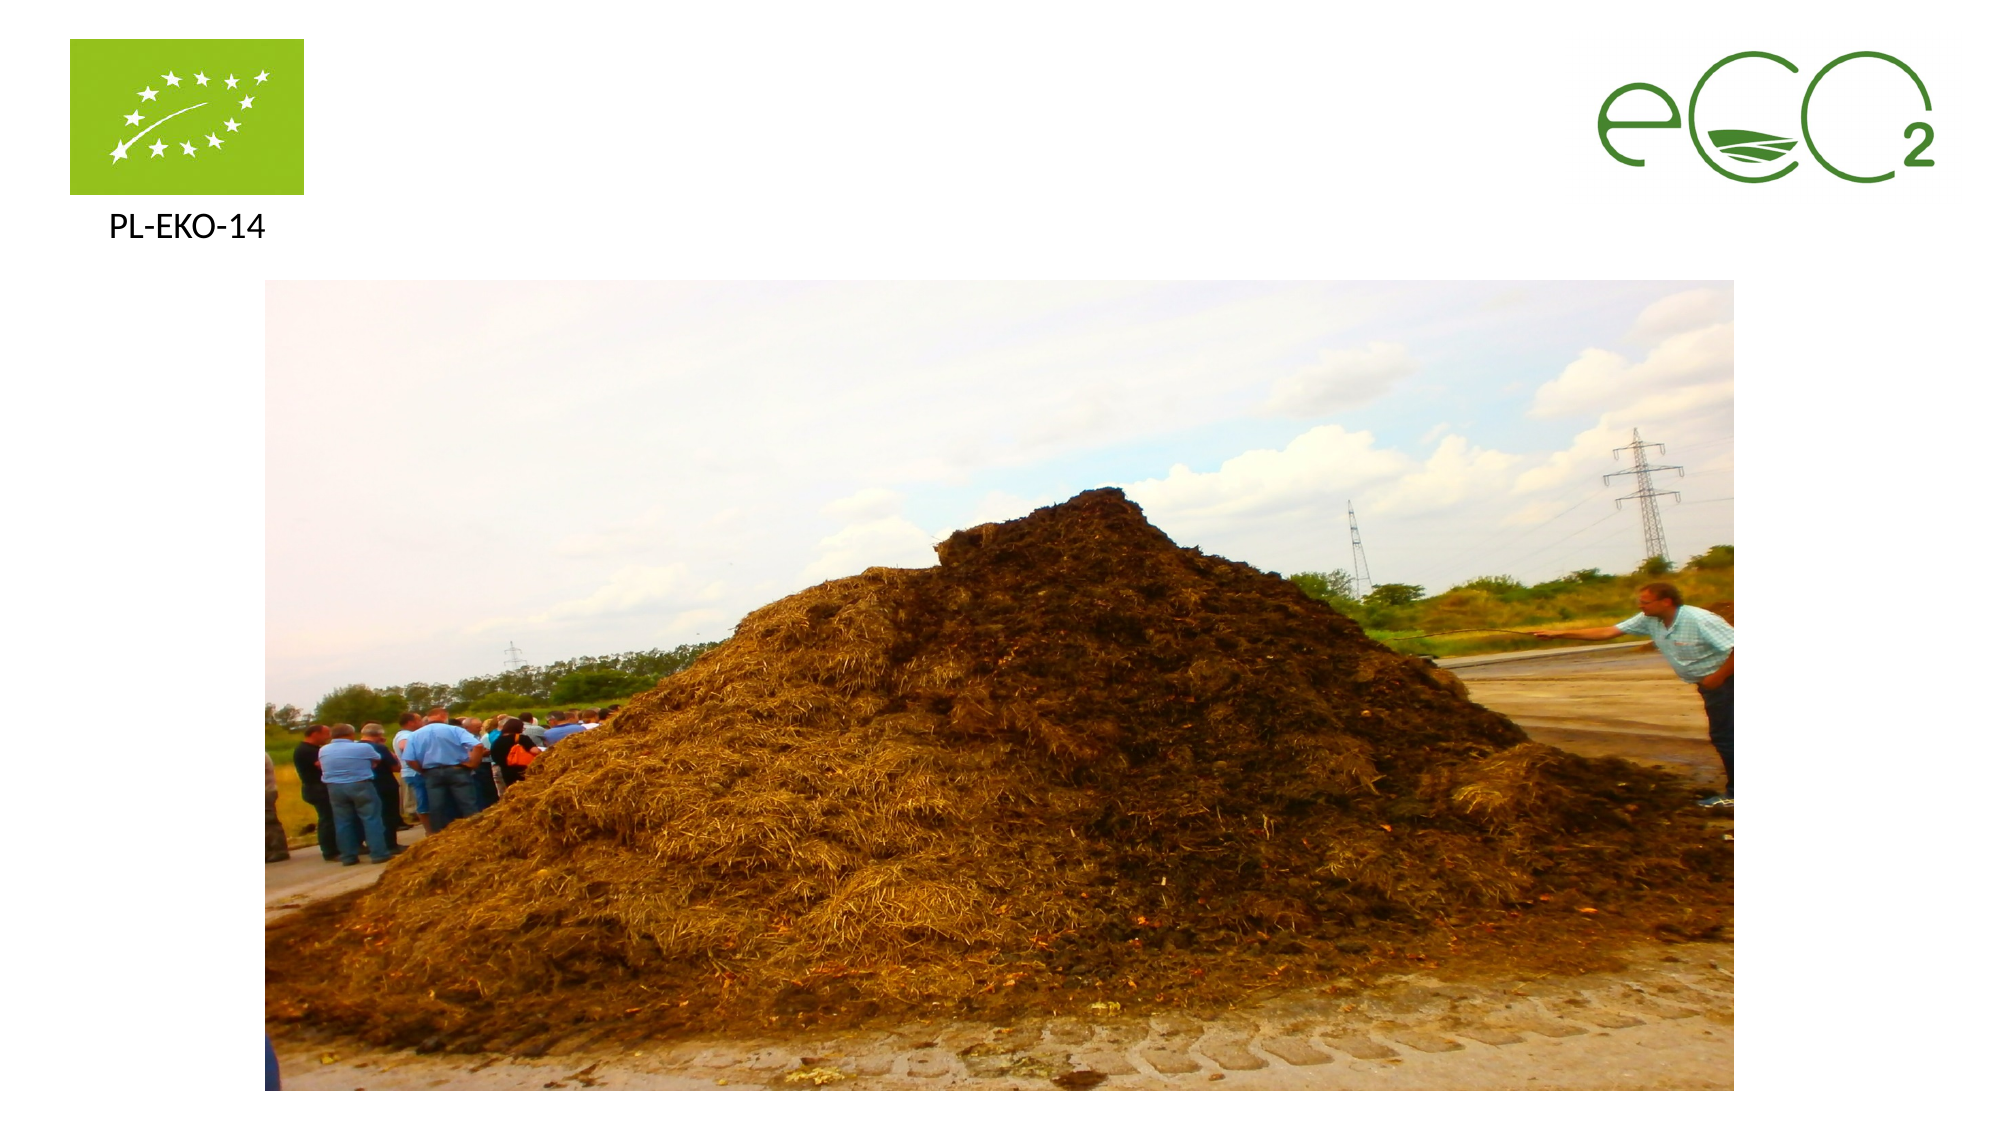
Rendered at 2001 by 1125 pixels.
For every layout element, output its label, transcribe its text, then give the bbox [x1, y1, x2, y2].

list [265, 280, 1735, 1091]
picture [70, 39, 304, 195]
picture [1564, 31, 1962, 204]
text_box PL-EKO-14 [61, 193, 314, 254]
